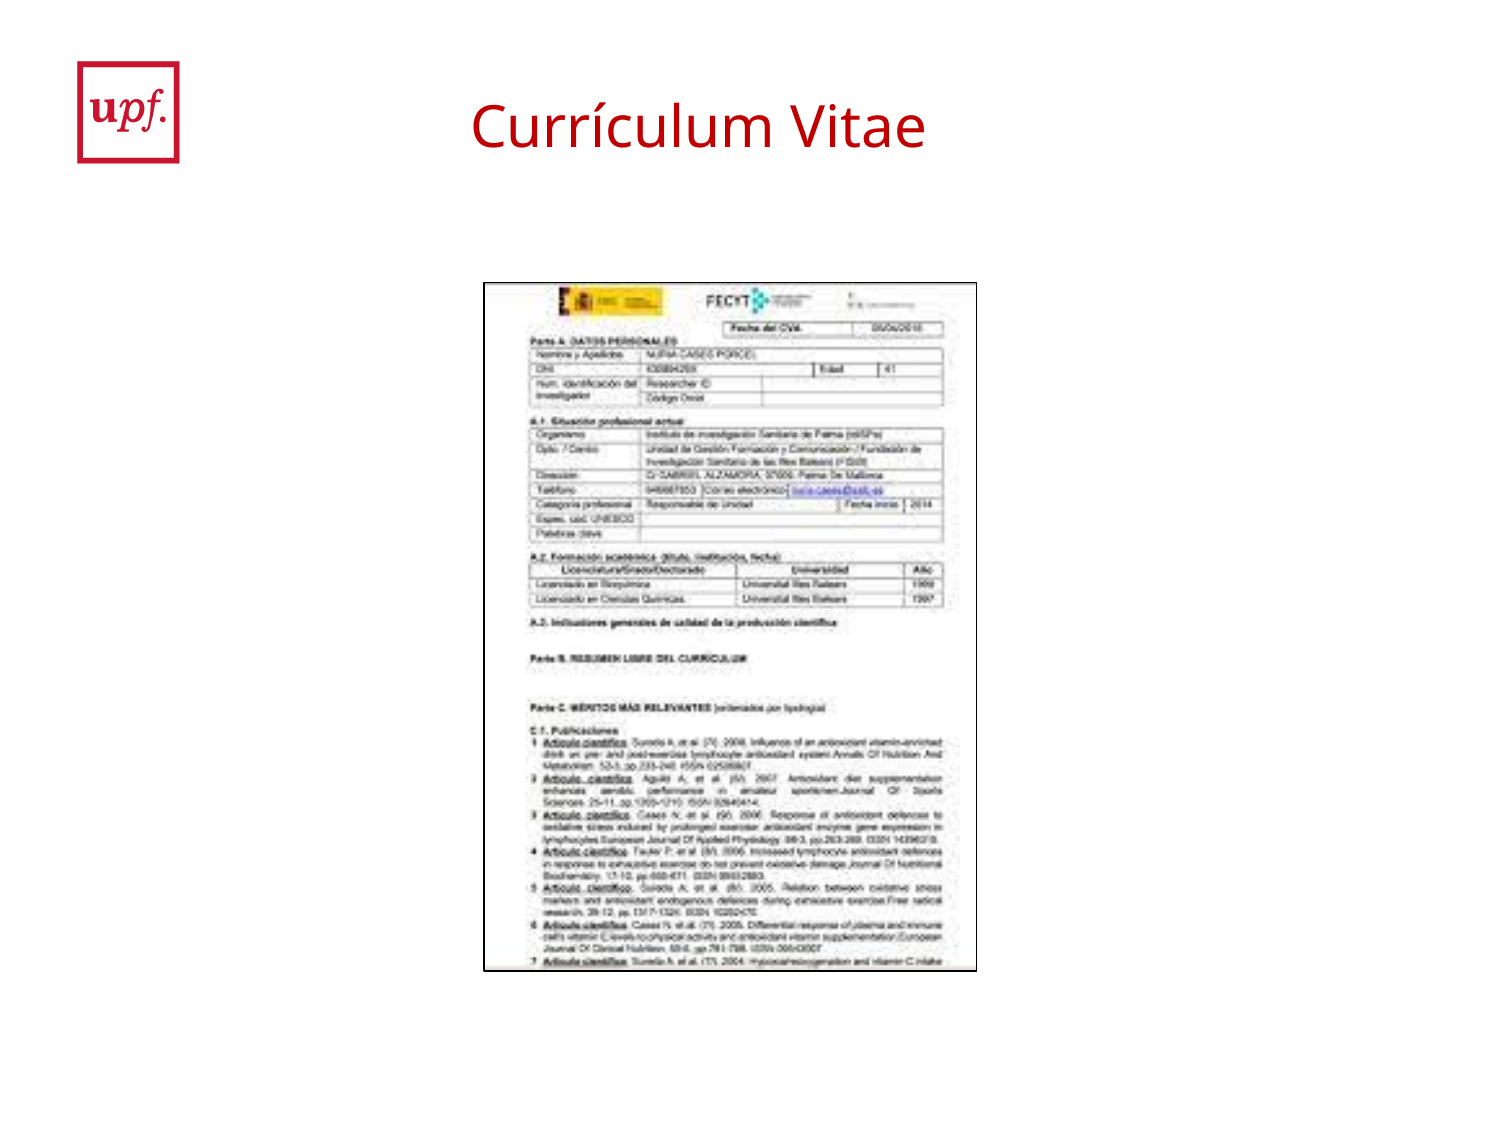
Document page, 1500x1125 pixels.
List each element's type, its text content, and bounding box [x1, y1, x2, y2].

title Currículum Vitae [455, 54, 1023, 193]
picture [0, 0, 1500, 1125]
